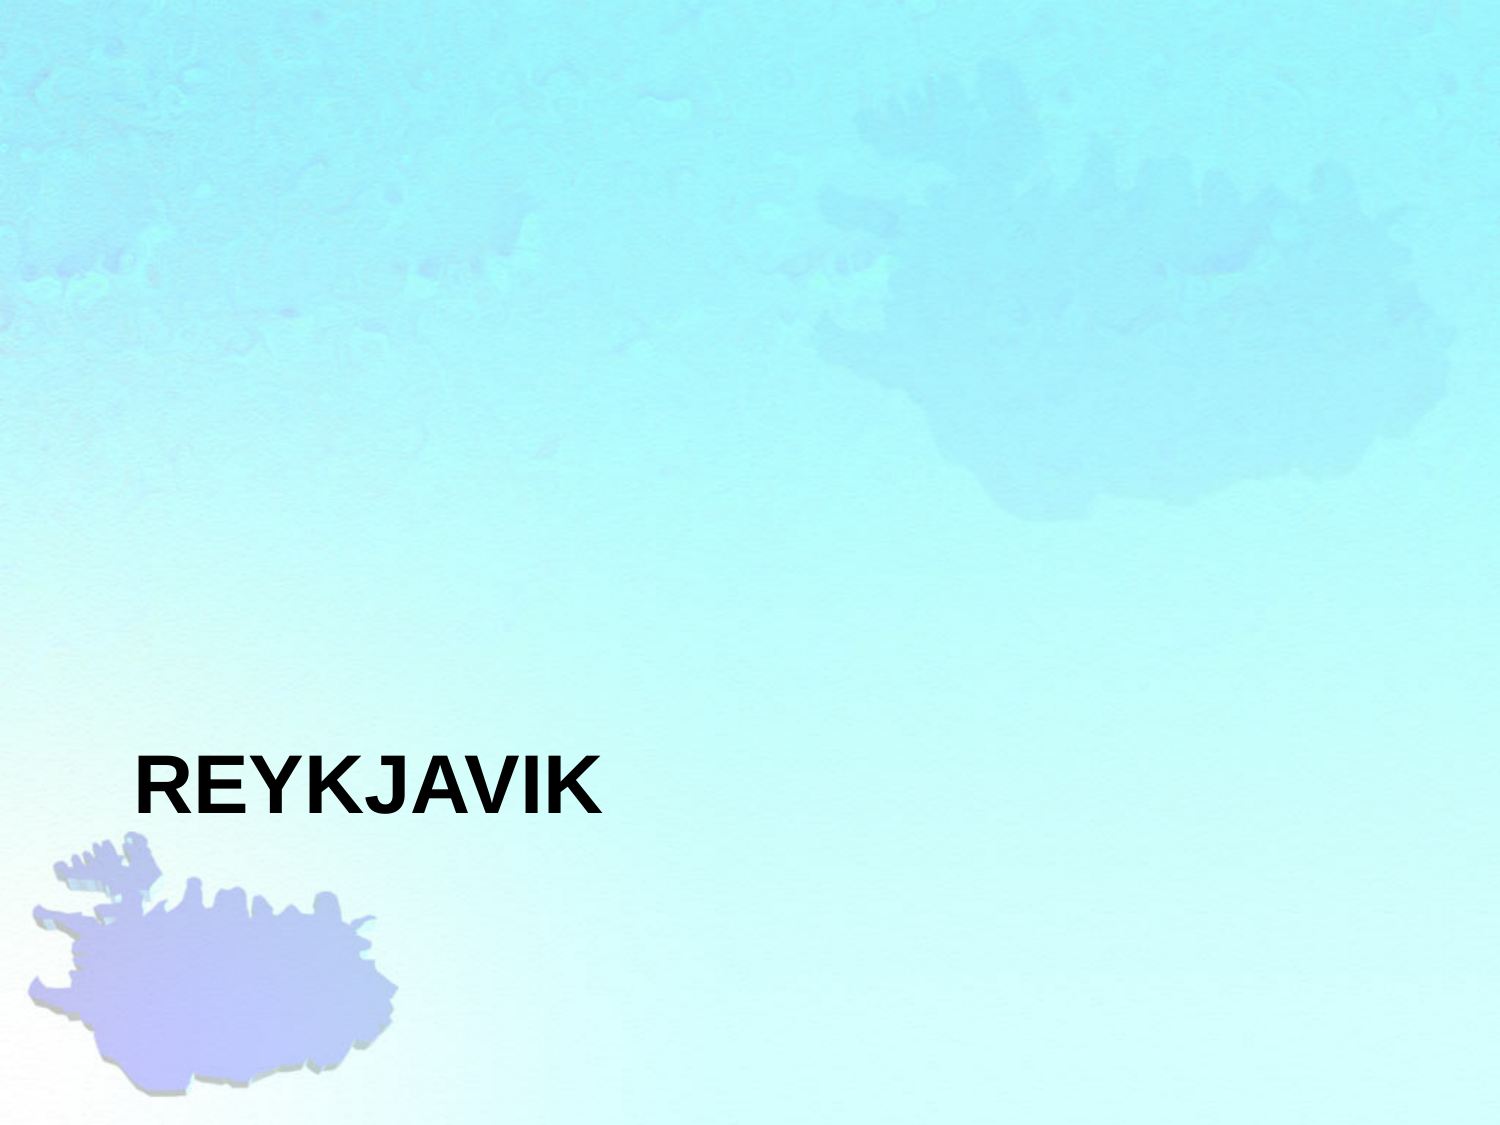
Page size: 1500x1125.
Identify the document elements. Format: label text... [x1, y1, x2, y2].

picture [0, 0, 1500, 1125]
title Reykjavik [118, 722, 1394, 947]
